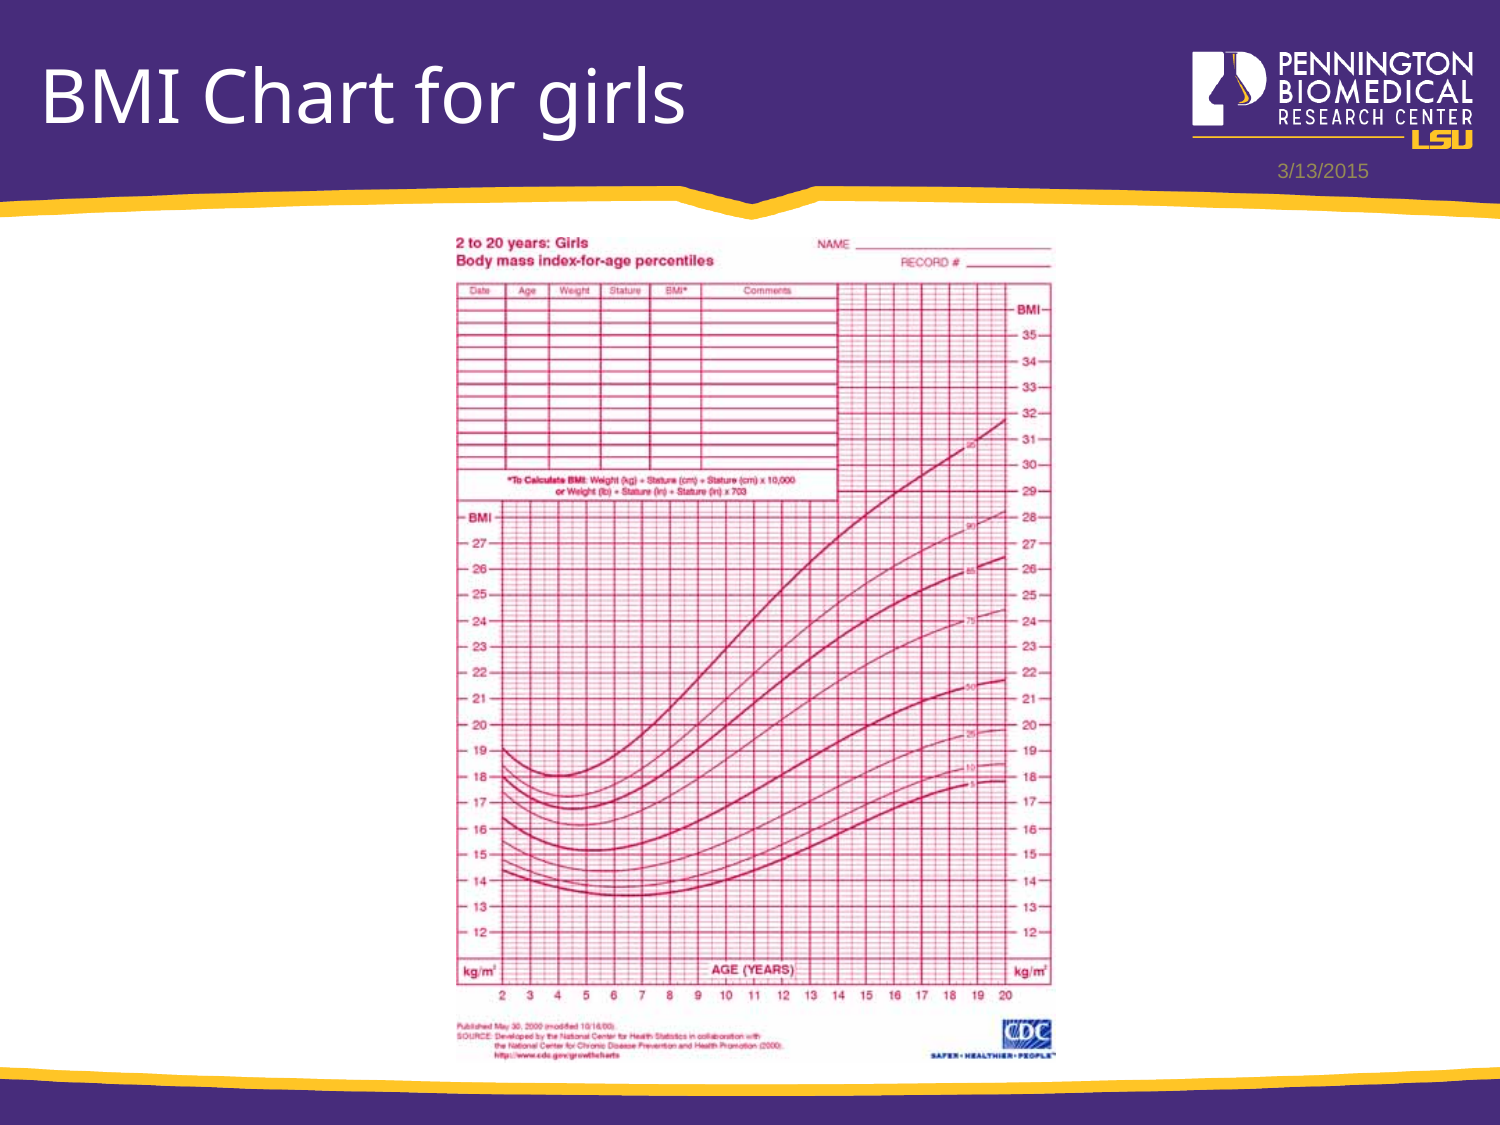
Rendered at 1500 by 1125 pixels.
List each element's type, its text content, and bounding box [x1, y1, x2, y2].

title BMI Chart for girls [24, 0, 1188, 188]
picture [0, 0, 1500, 1125]
text_box 3/13/2015 [1262, 149, 1438, 200]
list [456, 237, 1056, 1063]
